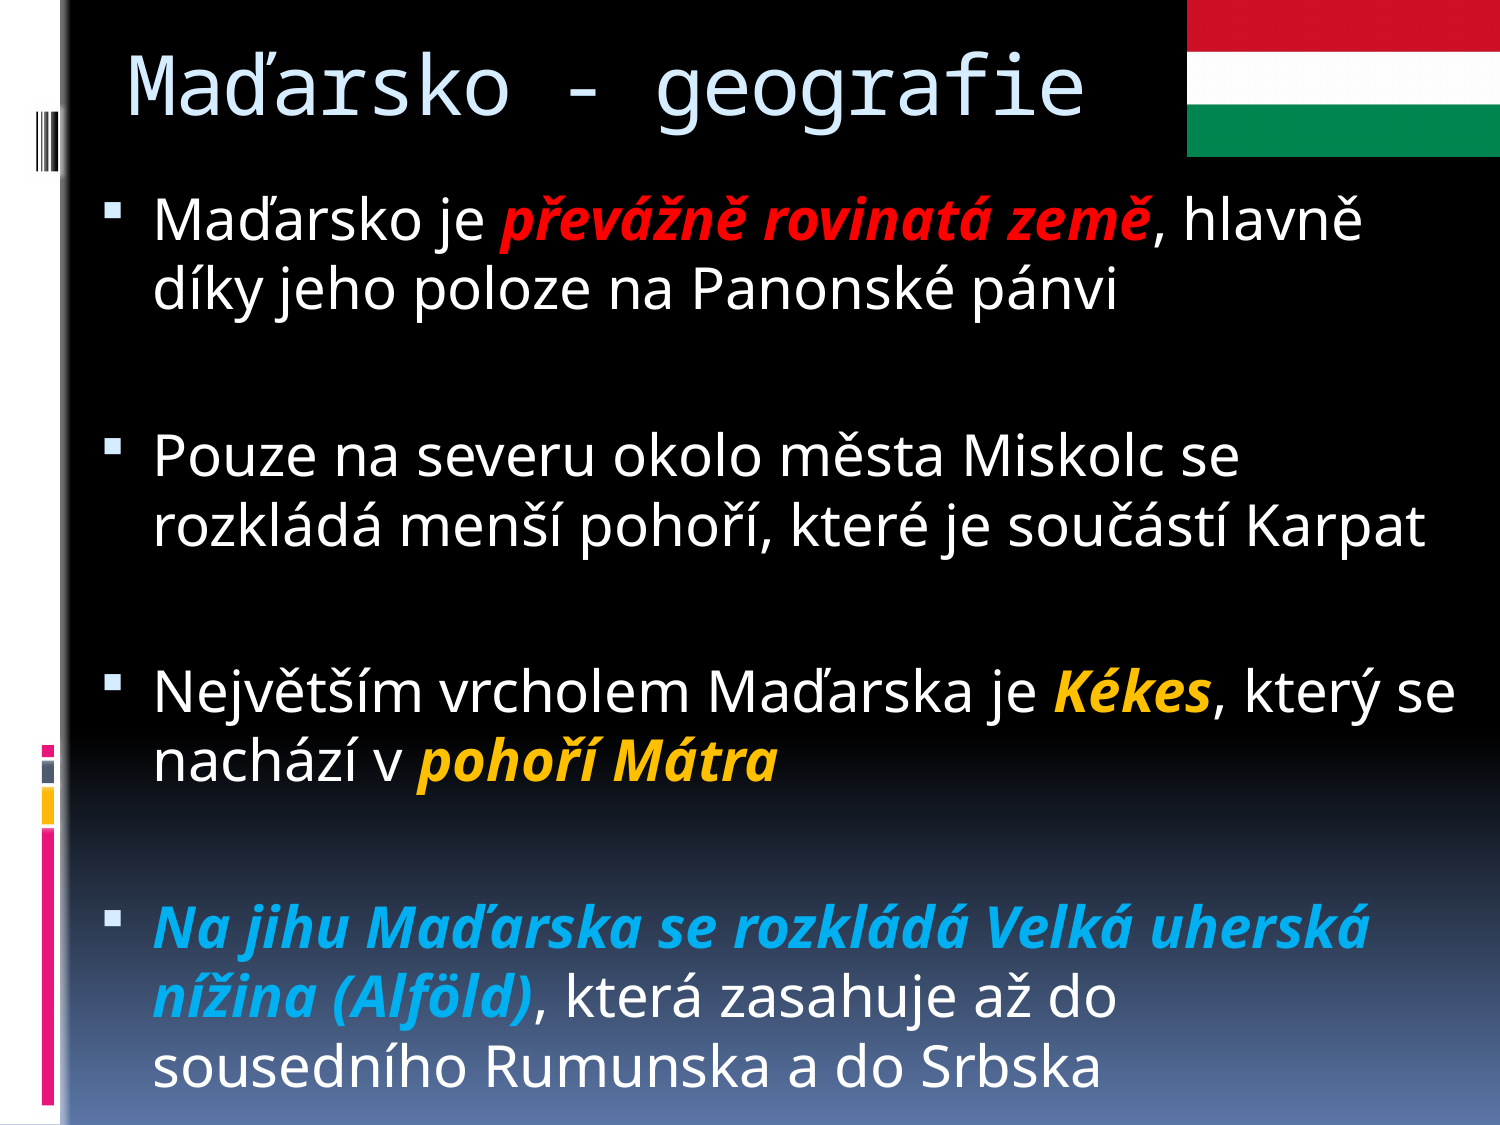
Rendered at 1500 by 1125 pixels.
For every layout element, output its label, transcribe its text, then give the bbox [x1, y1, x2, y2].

list Maďarsko je převážně rovinatá země, hlavně díky jeho poloze na Panonské pánvi Pouze na severu okolo města Miskolc se rozkládá menší pohoří, které je součástí Karpat Největším vrcholem Maďarska je Kékes, který se nachází v pohoří Mátra Na jihu Maďarska se rozkládá Velká uherská nížina (Alföld), která zasahuje až do sousedního Rumunska a do Srbska [75, 174, 1500, 1125]
picture [1186, 0, 1500, 157]
title Maďarsko - geografie [112, 24, 1388, 174]
